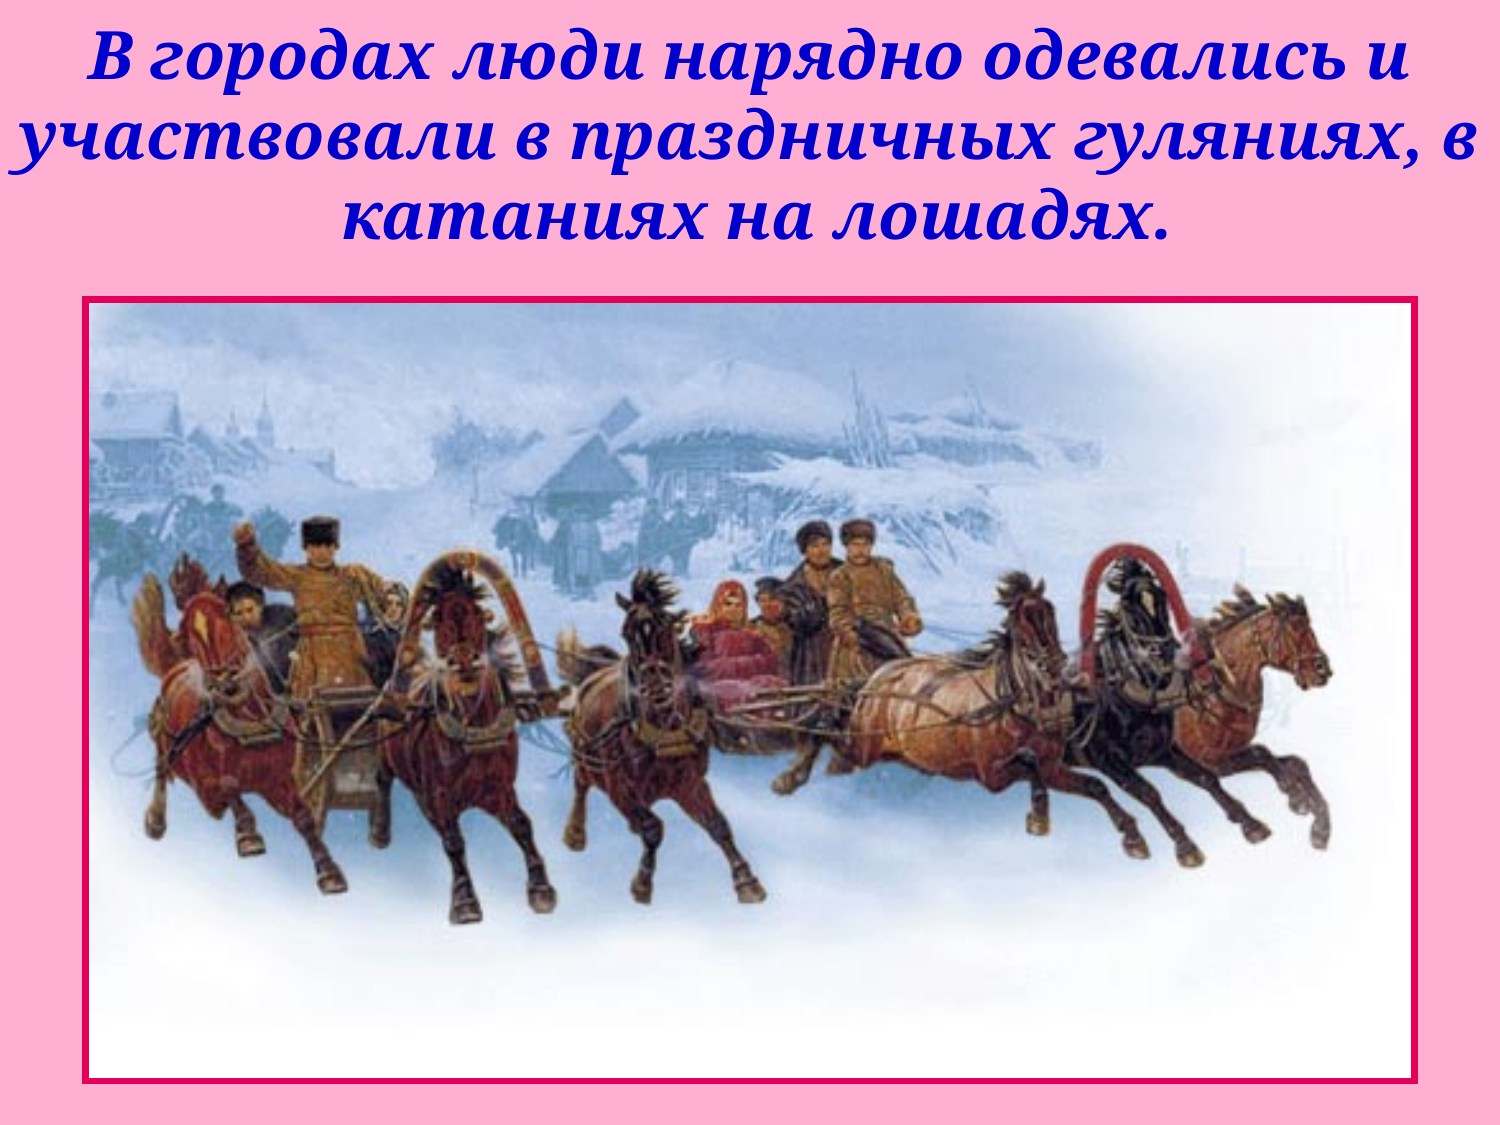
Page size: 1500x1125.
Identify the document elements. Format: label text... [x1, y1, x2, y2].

title В городах люди нарядно одевались и участвовали в праздничных гуляниях, в катаниях на лошадях. [0, 45, 1500, 220]
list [88, 302, 1412, 1079]
